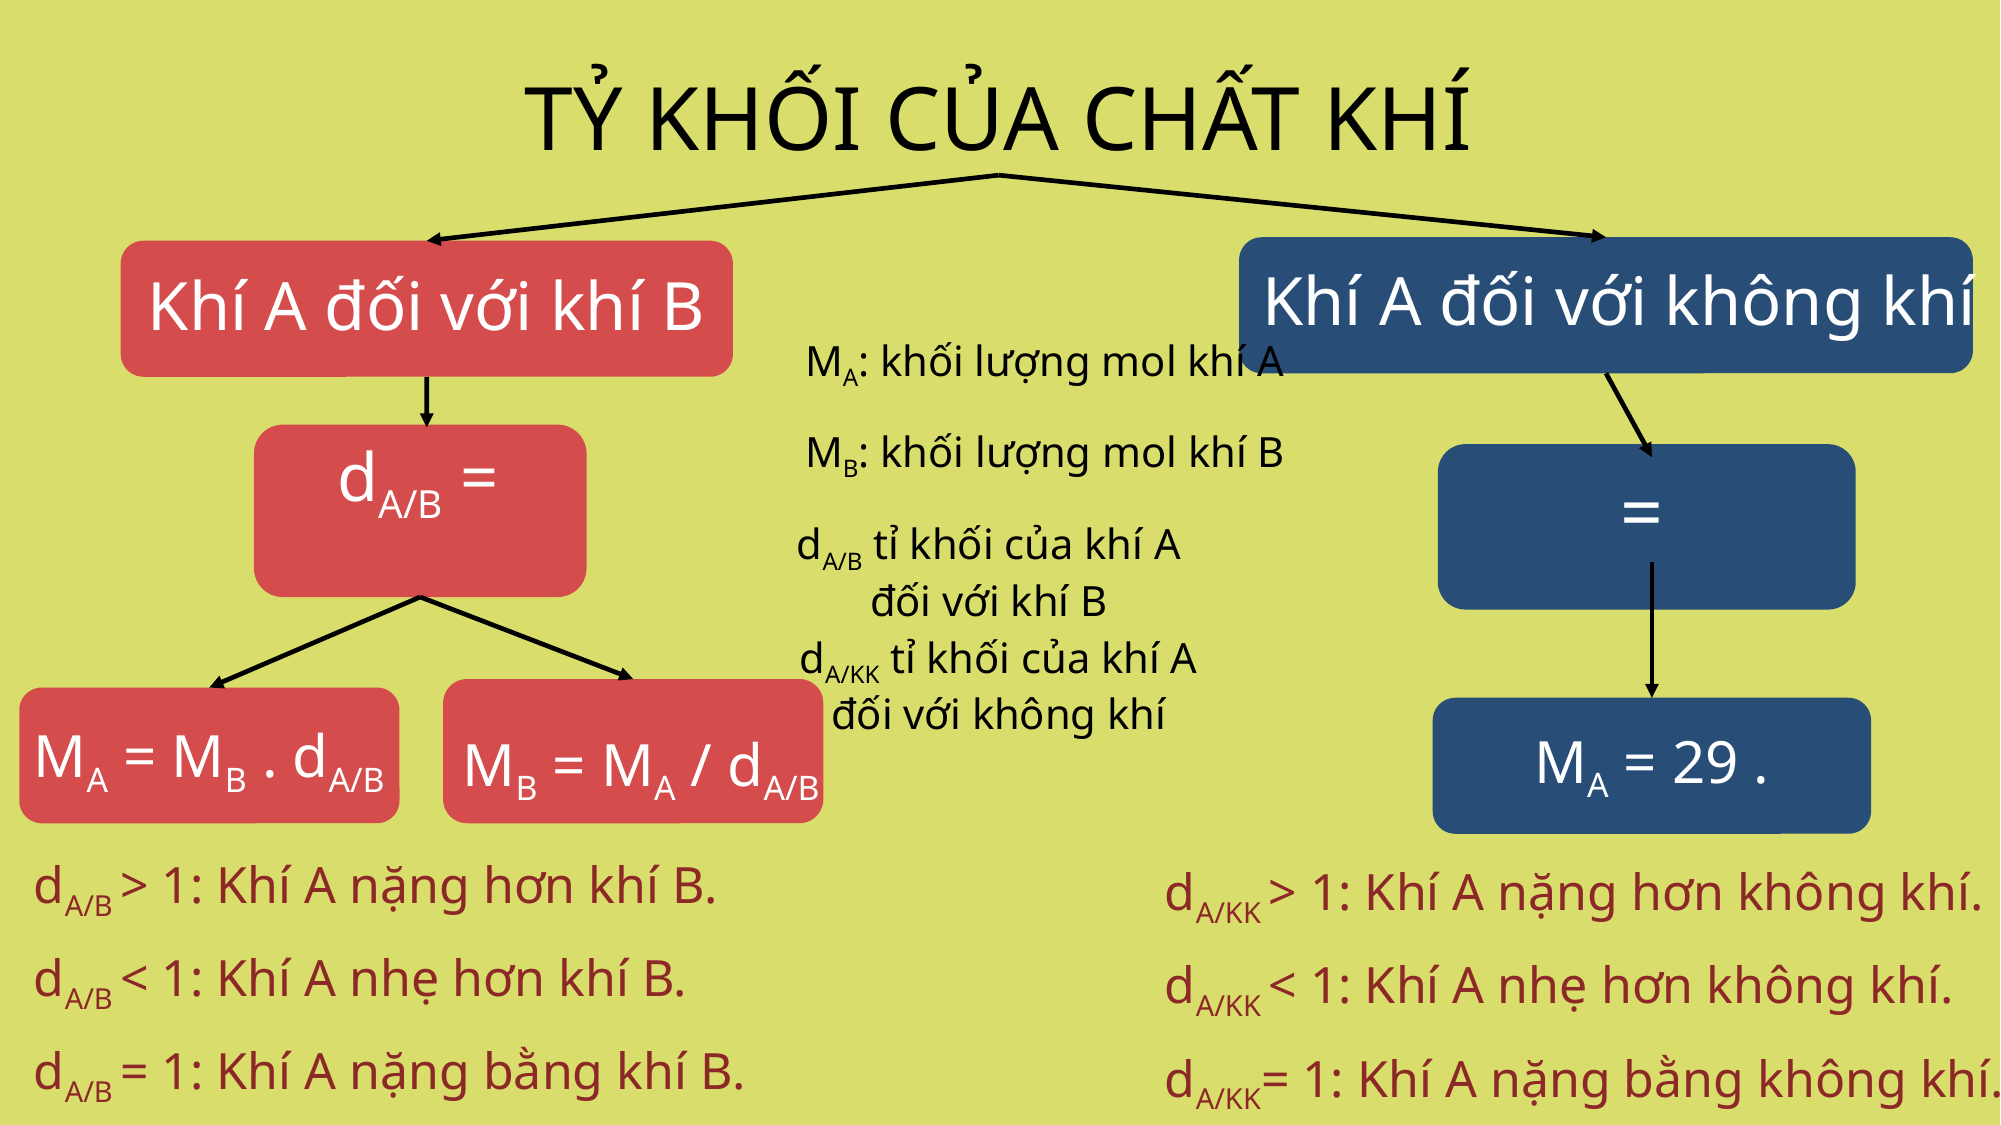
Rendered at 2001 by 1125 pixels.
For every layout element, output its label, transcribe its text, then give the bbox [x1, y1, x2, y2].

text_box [250, 424, 603, 596]
text_box dA/KK tỉ khối của khí A đối với không khí [784, 623, 1214, 746]
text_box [438, 678, 908, 824]
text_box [19, 687, 438, 824]
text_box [209, 596, 421, 688]
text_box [998, 176, 1606, 238]
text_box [1239, 237, 2000, 374]
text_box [1606, 373, 1652, 458]
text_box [426, 176, 999, 241]
text_box dA/B tỉ khối của khí A đối với khí B [774, 510, 1204, 633]
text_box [1432, 697, 1885, 834]
text_box MB: khối lượng mol khí B [790, 418, 1331, 490]
text_box MA: khối lượng mol khí A [790, 326, 1334, 399]
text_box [420, 596, 634, 679]
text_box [1437, 444, 1856, 610]
text_box TỶ KHỐI CỦA CHẤT KHÍ [448, 55, 1549, 176]
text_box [120, 240, 733, 377]
text_box dA/B > 1: Khí A nặng hơn khí B. dA/B < 1: Khí A nhẹ hơn khí B. dA/B = 1: Khí A nặng bằng khí B. [19, 846, 764, 1116]
text_box dA/KK > 1: Khí A nặng hơn không khí. dA/KK < 1: Khí A nhẹ hơn không khí. dA/KK= 1: Khí A nặng bằng không khí. [1150, 853, 2000, 1123]
